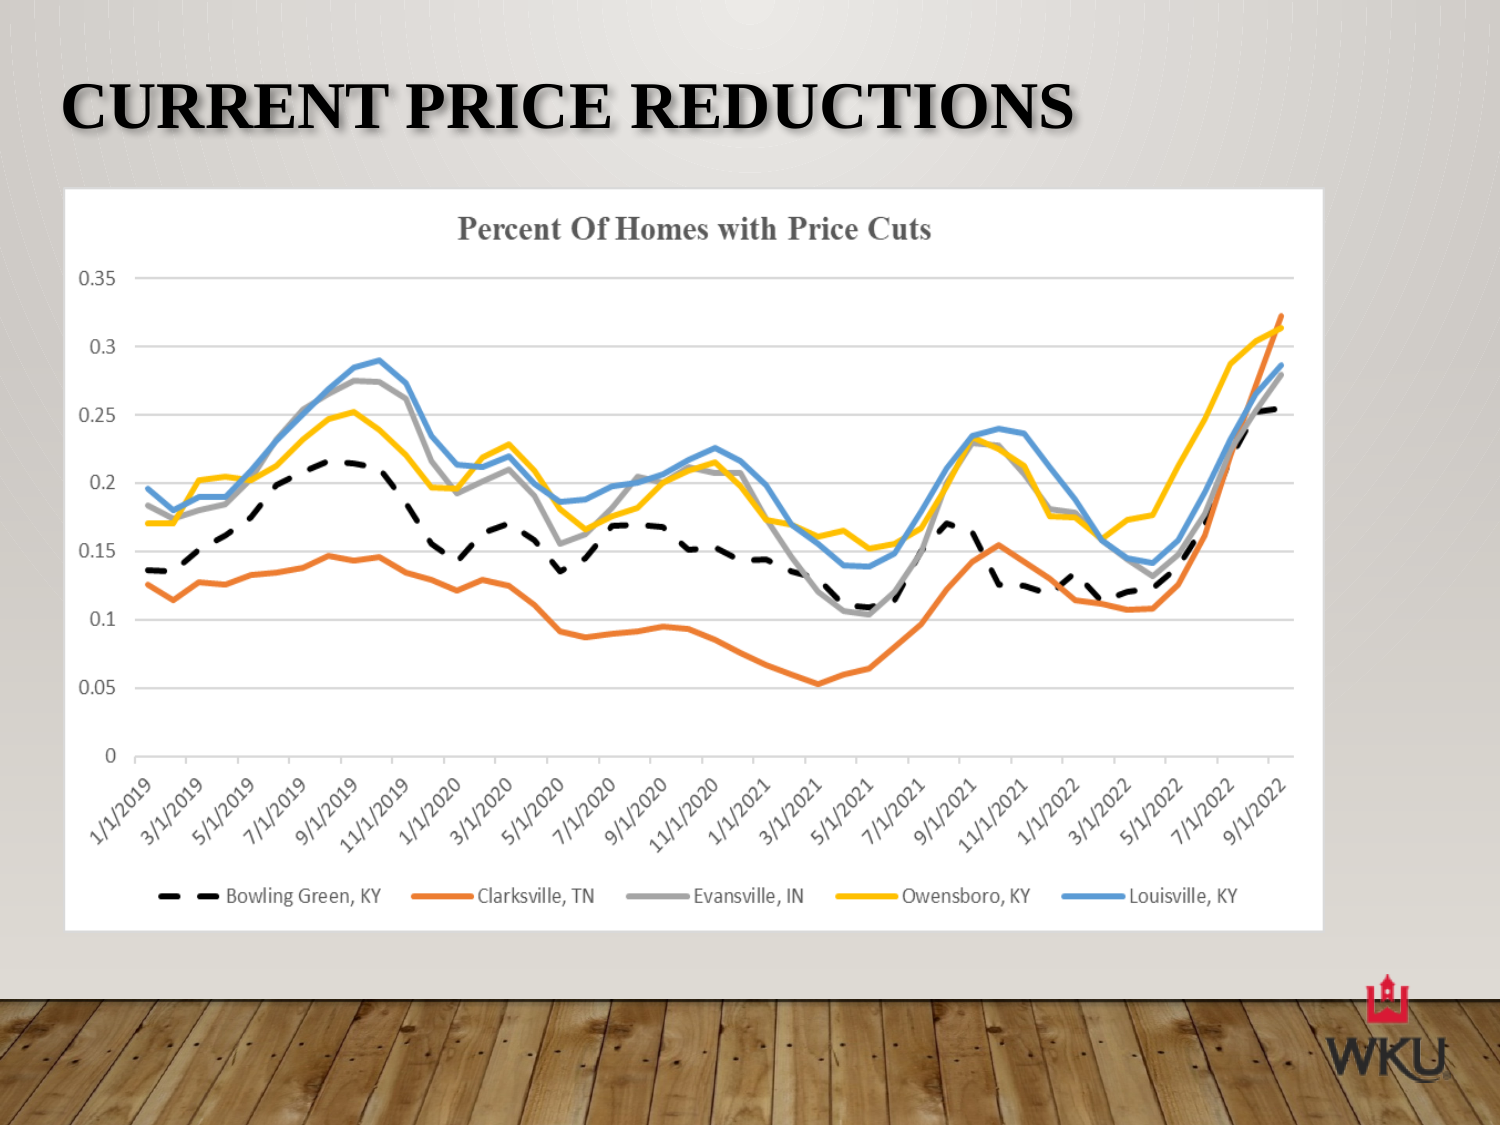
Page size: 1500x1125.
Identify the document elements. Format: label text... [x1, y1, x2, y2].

title Current Price Reductions [45, 42, 1375, 172]
picture [0, 974, 1500, 1125]
picture [63, 187, 1326, 934]
